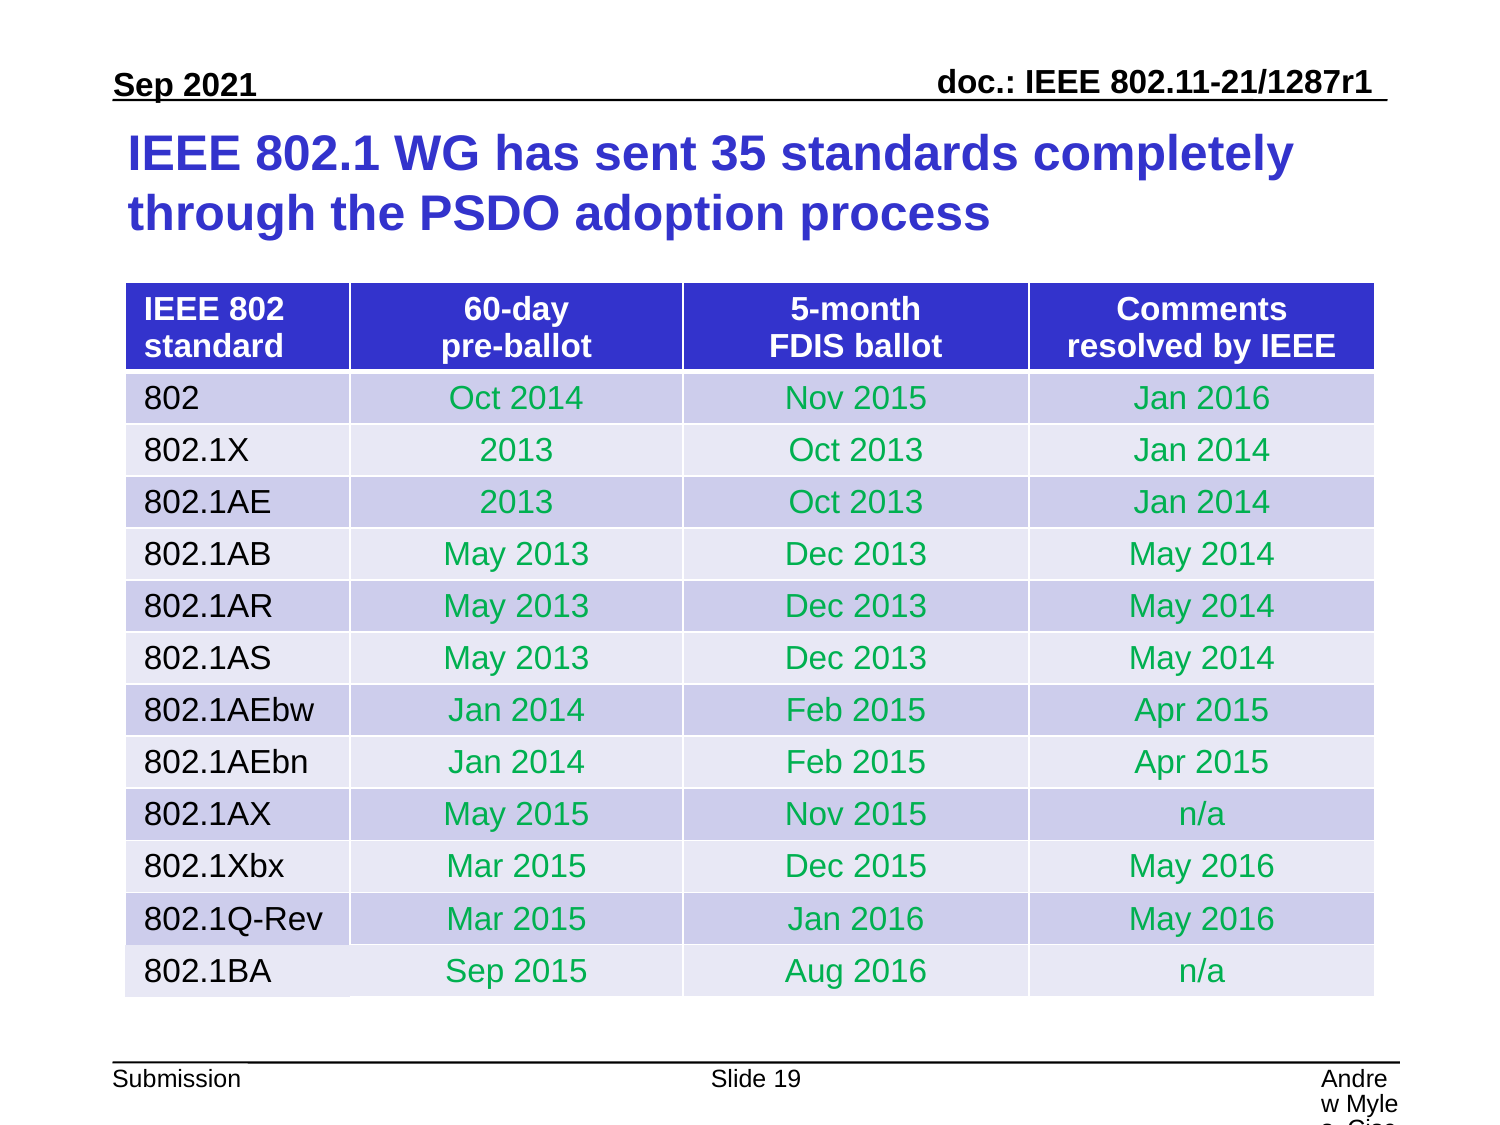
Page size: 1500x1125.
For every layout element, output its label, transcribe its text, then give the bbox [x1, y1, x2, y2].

table_cell Sep 2015 [350, 945, 682, 996]
table_cell May 2014 [1030, 581, 1374, 631]
table_cell Dec 2013 [684, 581, 1028, 631]
table_cell Dec 2015 [684, 841, 1028, 892]
table_cell May 2015 [351, 789, 682, 840]
table_cell 802.1AEbw [126, 685, 349, 735]
table_cell Nov 2015 [684, 374, 1028, 423]
table_cell 802.1BA [125, 945, 350, 997]
table_cell Apr 2015 [1030, 685, 1374, 735]
table_header 60-day pre-ballot [351, 283, 682, 369]
table_cell Feb 2015 [684, 685, 1028, 735]
table_cell Apr 2015 [1030, 737, 1374, 787]
table_cell Feb 2015 [684, 737, 1028, 787]
table_header 5-month FDIS ballot [684, 283, 1028, 369]
table_cell May 2016 [1030, 841, 1374, 892]
table_cell Mar 2015 [351, 841, 682, 892]
table_cell 802.1AX [126, 789, 349, 840]
table_cell Dec 2013 [684, 633, 1028, 683]
table_cell Jan 2014 [1030, 477, 1374, 527]
table_header IEEE 802 standard [126, 283, 349, 369]
title IEEE 802.1 WG has sent 35 standards completely through the PSDO adoption process [112, 112, 1388, 288]
table_cell May 2013 [351, 633, 682, 683]
table_cell 802.1AE [126, 477, 349, 527]
table_cell 802.1AS [126, 633, 349, 683]
table_cell Dec 2013 [684, 529, 1028, 579]
table_cell 2013 [351, 425, 682, 475]
table_cell 802.1AR [126, 581, 349, 631]
table_cell May 2013 [351, 581, 682, 631]
table_cell 802.1X [126, 425, 349, 475]
table_cell Jan 2016 [1030, 374, 1374, 423]
footer Andrew Myles, Cisco [1320, 1061, 1402, 1093]
table_cell Jan 2014 [1030, 425, 1374, 475]
table_cell Aug 2016 [684, 945, 1028, 996]
table_cell May 2014 [1030, 529, 1374, 579]
table_cell n/a [1030, 945, 1374, 996]
table_cell 802.1Q-Rev [126, 893, 349, 945]
table_cell n/a [1030, 789, 1374, 840]
table_cell 802.1AEbn [126, 737, 349, 787]
table_cell Nov 2015 [684, 789, 1028, 840]
table_cell May 2013 [351, 529, 682, 579]
table_cell Oct 2013 [684, 425, 1028, 475]
table_cell 802.1Xbx [126, 841, 349, 892]
table_cell Oct 2013 [684, 477, 1028, 527]
table_cell May 2014 [1030, 633, 1374, 683]
table_header Comments resolved by IEEE [1030, 283, 1374, 369]
table_cell Jan 2014 [351, 685, 682, 735]
table_cell 2013 [351, 477, 682, 527]
table_cell Mar 2015 [351, 893, 682, 944]
table_cell May 2016 [1030, 893, 1374, 944]
table_cell Jan 2016 [684, 893, 1028, 944]
table_cell Jan 2014 [351, 737, 682, 787]
table_cell Oct 2014 [351, 374, 682, 423]
table_cell 802.1AB [126, 529, 349, 579]
slide_number Slide 19 [709, 1061, 803, 1093]
table_cell 802 [126, 374, 349, 423]
